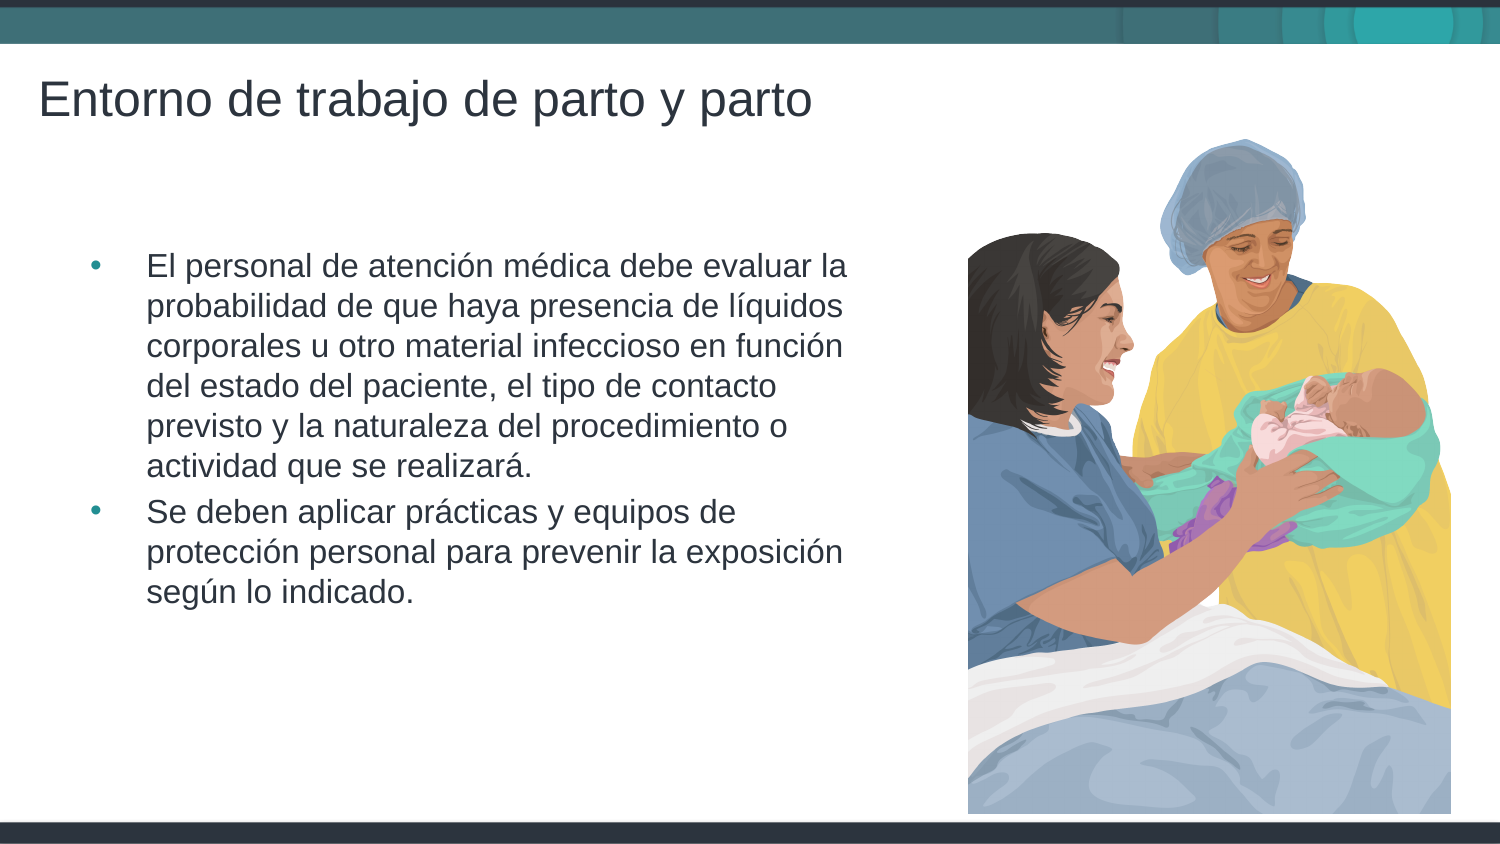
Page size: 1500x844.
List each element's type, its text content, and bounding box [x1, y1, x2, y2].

picture [0, 0, 1500, 44]
title Entorno de trabajo de parto y parto [23, 59, 889, 211]
picture [968, 90, 1452, 814]
list El personal de atención médica debe evaluar la probabilidad de que haya presencia de líquidos corporales u otro material infeccioso en función del estado del paciente, el tipo de contacto previsto y la naturaleza del procedimiento o actividad que se realizará. Se deben aplicar prácticas y equipos de protección personal para prevenir la exposición según lo indicado. [75, 237, 889, 794]
